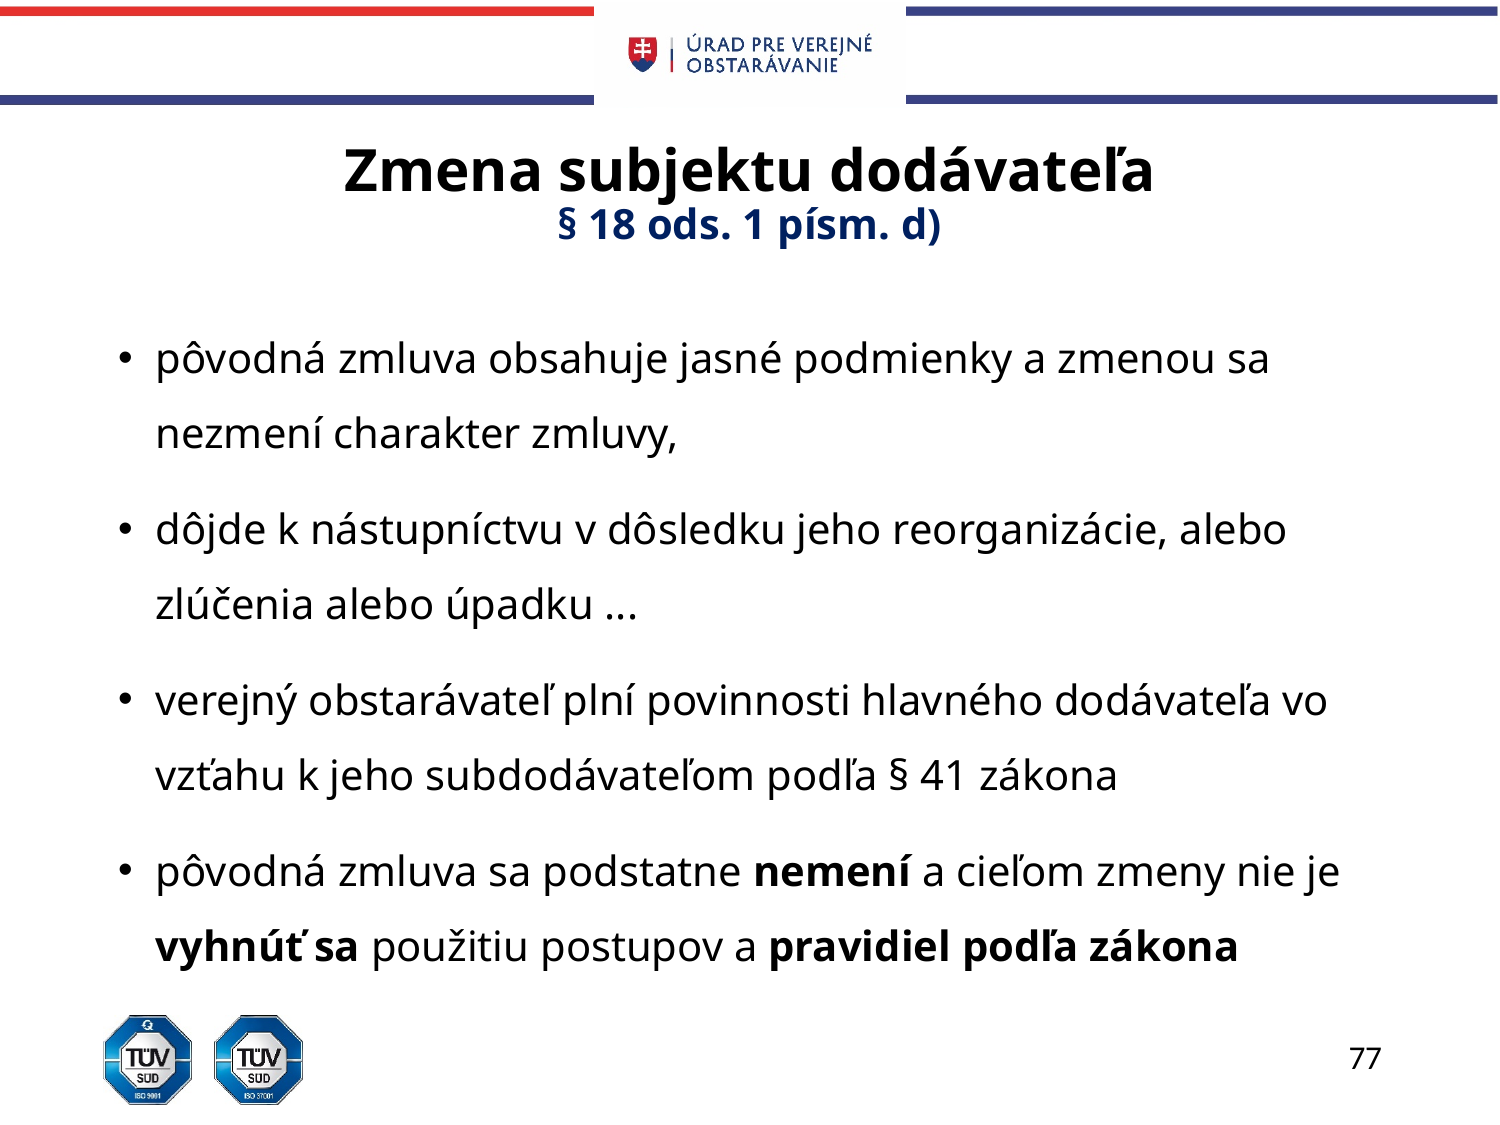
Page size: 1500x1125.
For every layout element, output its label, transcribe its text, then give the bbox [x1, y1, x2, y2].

picture [214, 1015, 303, 1105]
picture [103, 1015, 192, 1105]
picture [0, 2, 1500, 108]
list pôvodná zmluva obsahuje jasné podmienky a zmenou sa nezmení charakter zmluvy, dôjde k nástupníctvu v dôsledku jeho reorganizácie, alebo zlúčenia alebo úpadku ... verejný obstarávateľ plní povinnosti hlavného dodávateľa vo vzťahu k jeho subdodávateľom podľa § 41 zákona pôvodná zmluva sa podstatne nemení a cieľom zmeny nie je vyhnúť sa použitiu postupov a pravidiel podľa zákona [103, 299, 1397, 1008]
title Zmena subjektu dodávateľa § 18 ods. 1 písm. d) [103, 112, 1397, 278]
